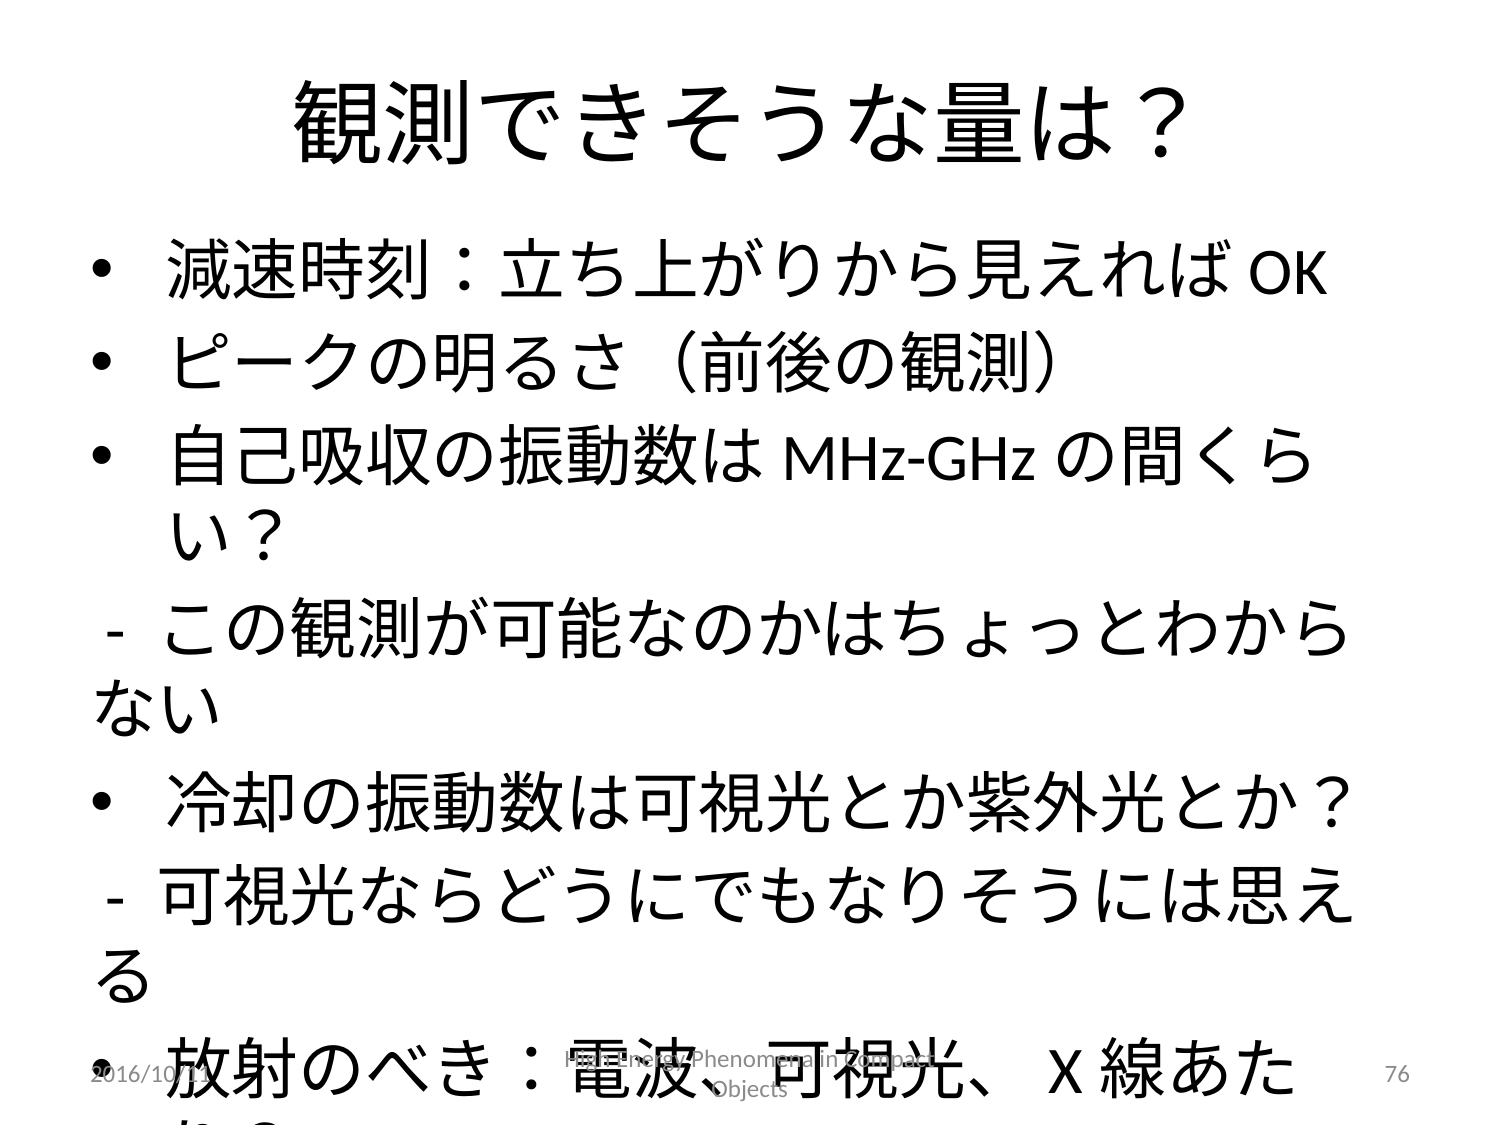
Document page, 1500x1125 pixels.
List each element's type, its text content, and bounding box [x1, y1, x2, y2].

footer High Energy Phenomena in Compact Objects [512, 1042, 988, 1103]
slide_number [75, 1042, 425, 1103]
slide_number 76 [1074, 1042, 1425, 1103]
list 減速時刻：立ち上がりから見えればOK ピークの明るさ（前後の観測） 自己吸収の振動数はMHz-GHzの間くらい？ - この観測が可能なのかはちょっとわからない 冷却の振動数は可視光とか紫外光とか？ - 可視光ならどうにでもなりそうには思える 放射のべき：電波、可視光、X線あたり？ [75, 219, 1425, 1024]
title 観測できそうな量は？ [75, 45, 1425, 197]
